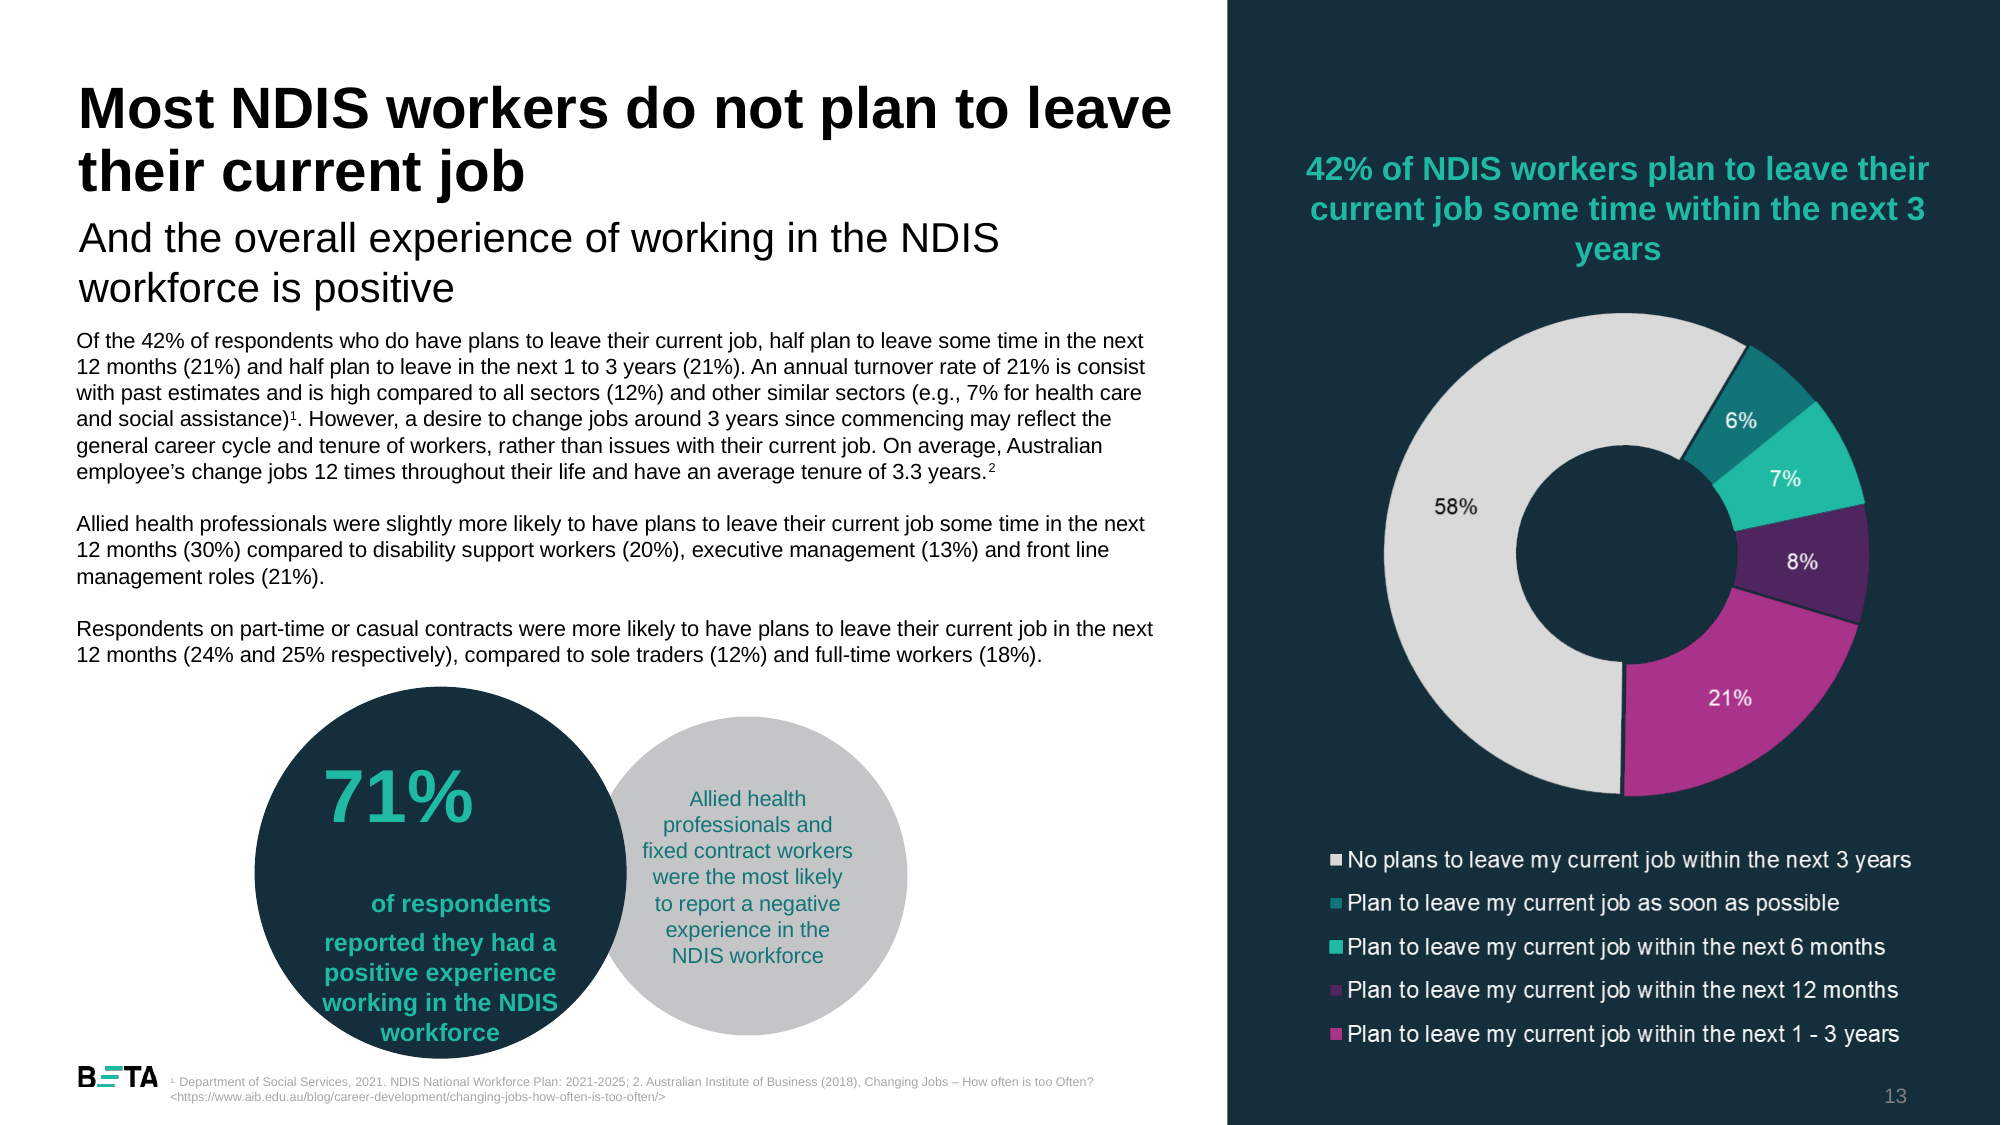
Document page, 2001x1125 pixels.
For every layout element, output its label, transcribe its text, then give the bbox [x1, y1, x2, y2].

text_box 1. Department of Social Services, 2021. NDIS National Workforce Plan: 2021-2025; 2. Australian Institute of Business (2018), Changing Jobs – How often is too Often? <https://www.aib.edu.au/blog/career-development/changing-jobs-how-often-is-too-often/> [154, 1066, 1228, 1113]
picture [1233, 255, 2000, 1062]
text_box [1226, 0, 2000, 1125]
text_box Allied health professionals and fixed contract workers were the most likely to report a negative experience in the NDIS workforce [609, 715, 909, 1037]
slide_number 13 [1839, 1082, 1908, 1108]
title Most NDIS workers do not plan to leave their current job [78, 78, 1189, 206]
text_box 42% of NDIS workers plan to leave their current job some time within the next 3 years [1290, 140, 1947, 255]
text_box 71% of respondents reported they had a positive experience working in the NDIS workforce [253, 685, 628, 1060]
text_box Of the 42% of respondents who do have plans to leave their current job, half plan to leave some time in the next 12 months (21%) and half plan to leave in the next 1 to 3 years (21%). An annual turnover rate of 21% is consist with past estimates and is high compared to all sectors (12%) and other similar sectors (e.g., 7% for health care and social assistance)1. However, a desire to change jobs around 3 years since commencing may reflect the general career cycle and tenure of workers, rather than issues with their current job. On average, Australian employee’s change jobs 12 times throughout their life and have an average tenure of 3.3 years.2 Allied health professionals were slightly more likely to have plans to leave their current job some time in the next 12 months (30%) compared to disability support workers (20%), executive management (13%) and front line management roles (21%). Respondents on part-time or casual contracts were more likely to have plans to leave their current job in the next 12 months (24% and 25% respectively), compared to sole traders (12%) and full-time workers (18%). [61, 318, 1189, 675]
list And the overall experience of working in the NDIS workforce is positive [78, 210, 1189, 312]
